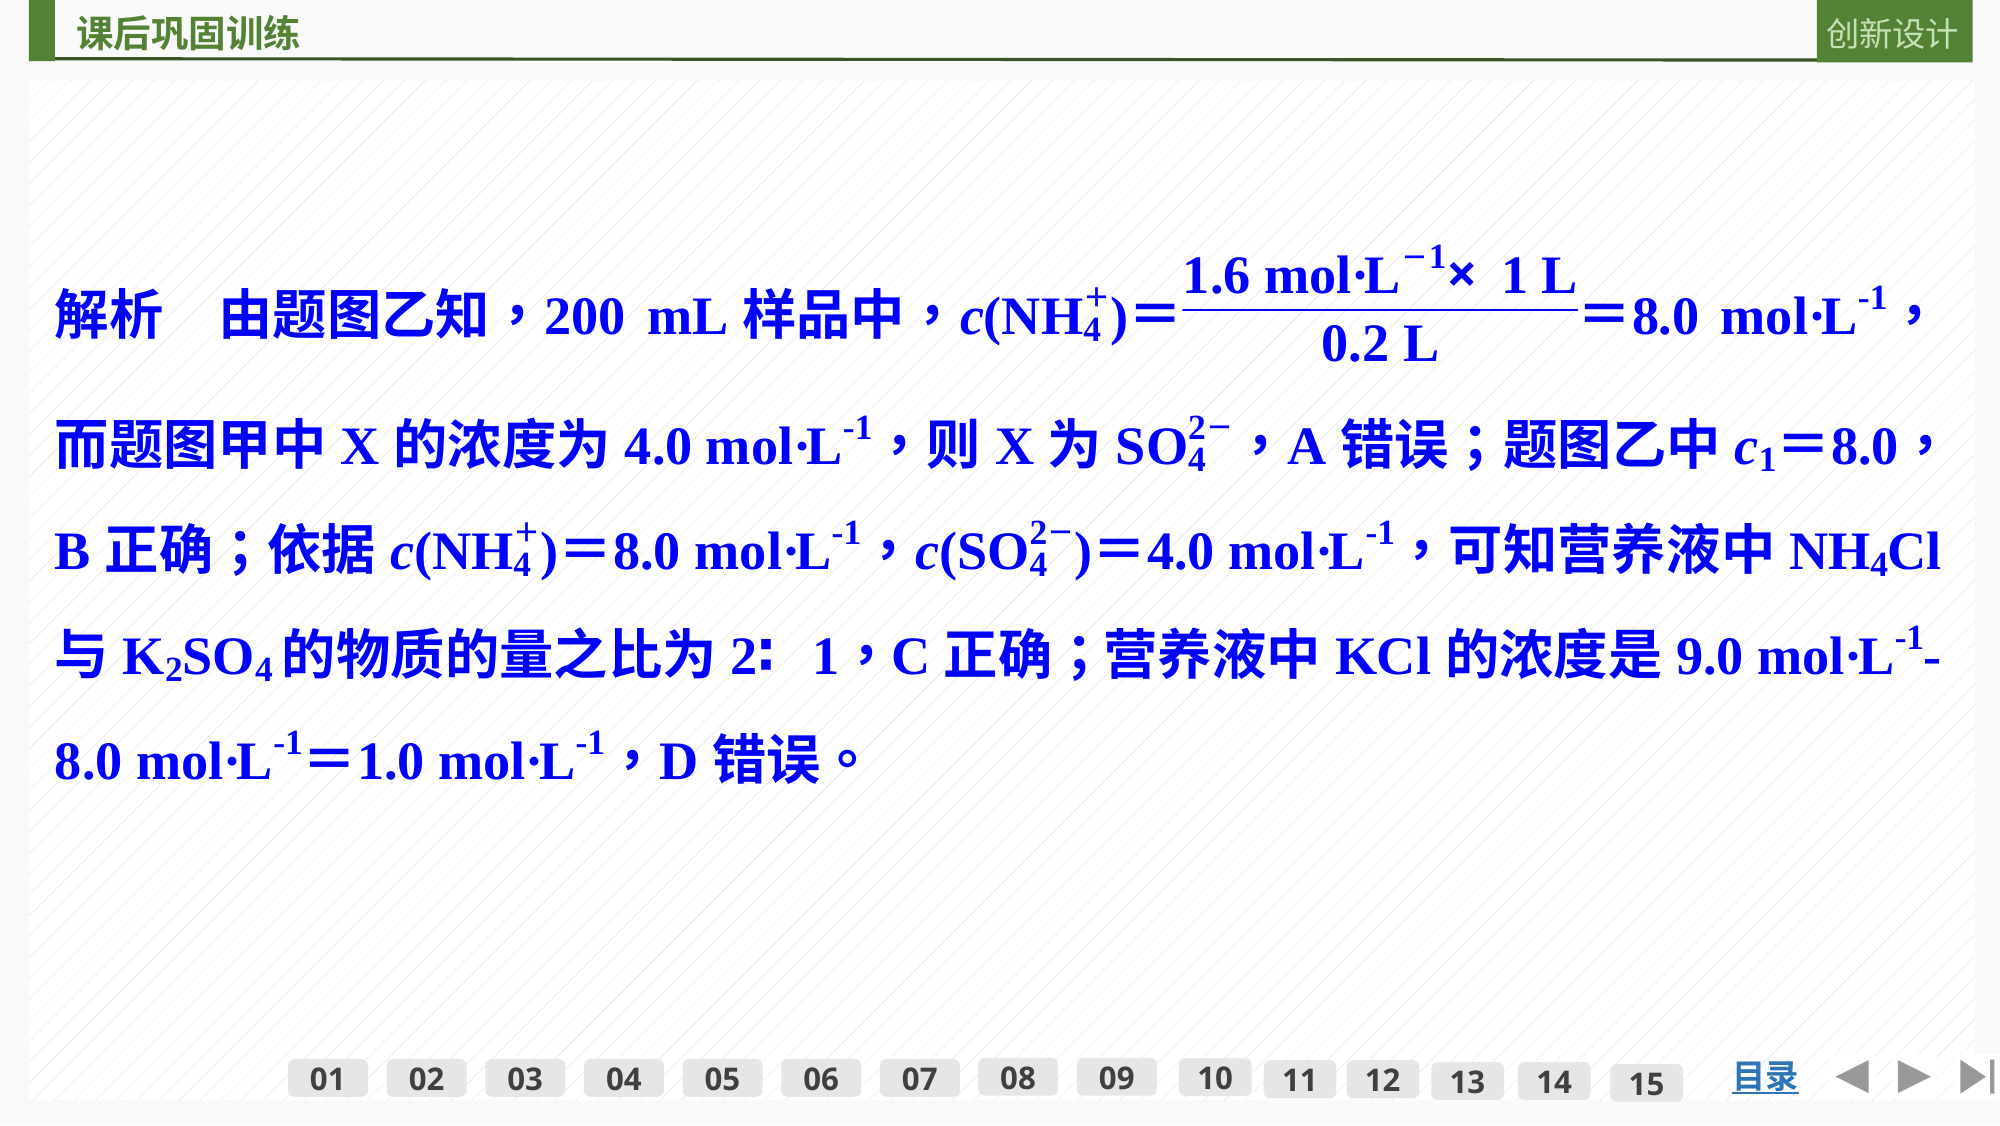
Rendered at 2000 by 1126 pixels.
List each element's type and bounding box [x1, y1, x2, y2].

text_box [54, 241, 1941, 831]
